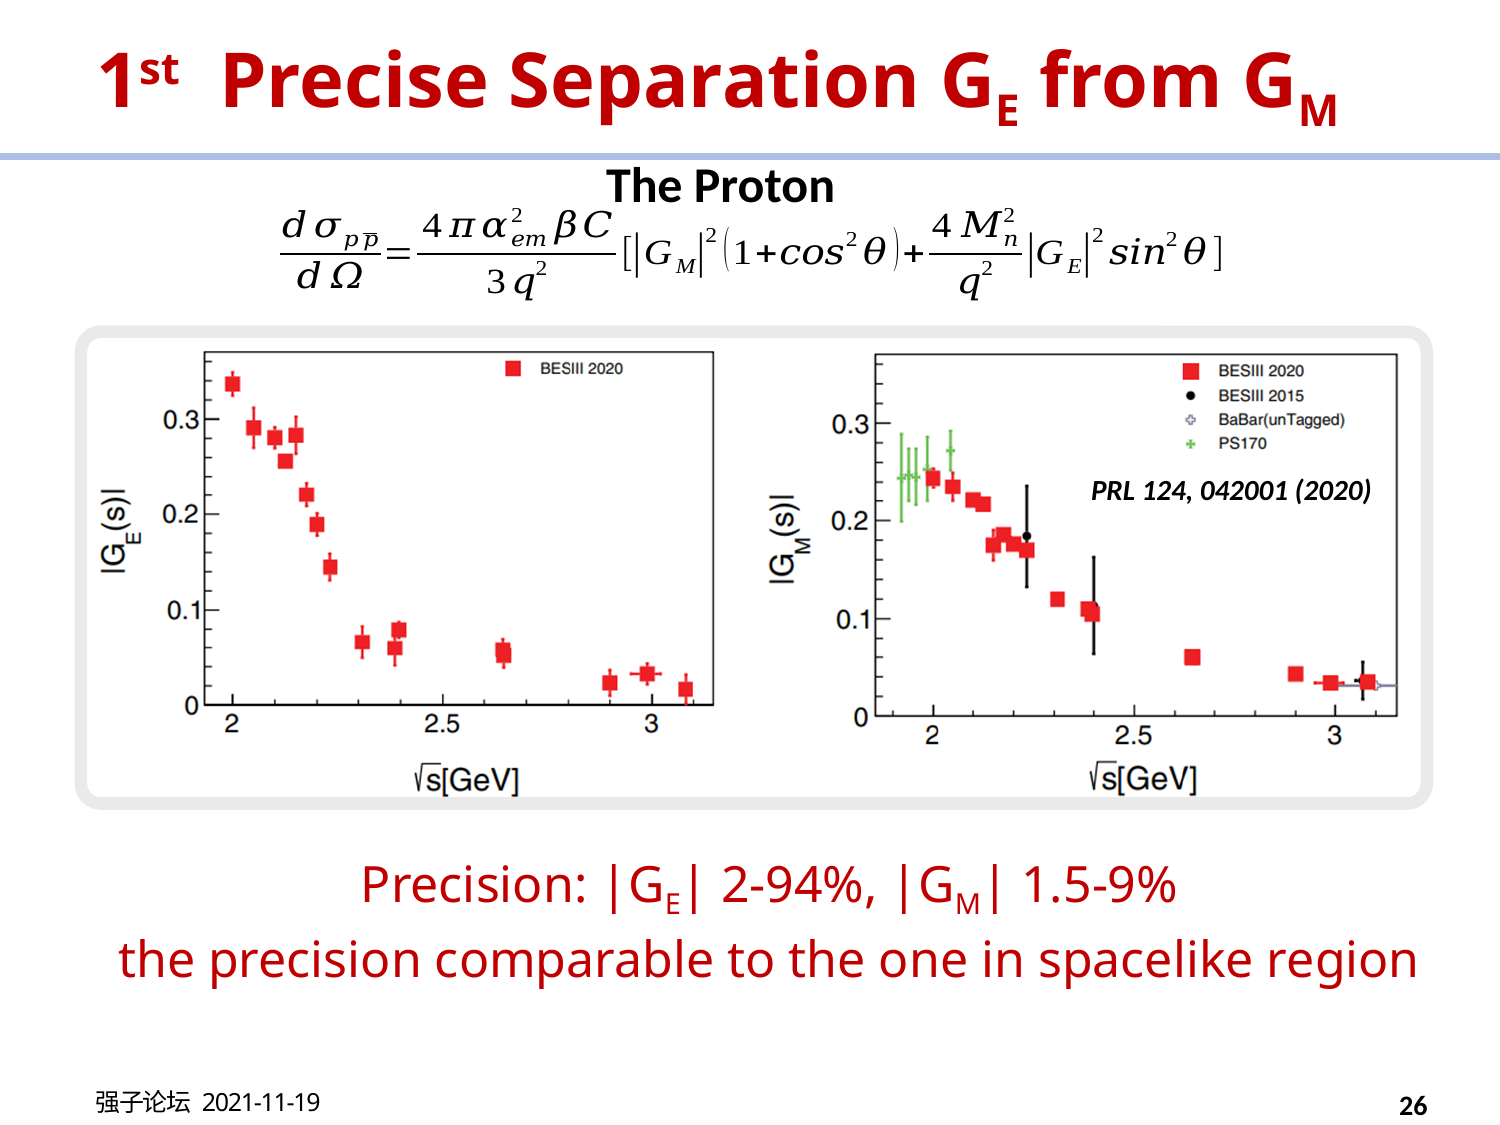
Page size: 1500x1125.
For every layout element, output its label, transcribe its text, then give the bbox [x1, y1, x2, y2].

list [80, 331, 1427, 804]
title 1st Precise Separation GE from GM [81, 14, 1427, 145]
text_box The Proton [591, 145, 851, 220]
text_box Precision: |GE| 2-94%, |GM| 1.5-9% the precision comparable to the one in spacelike region [80, 846, 1459, 995]
